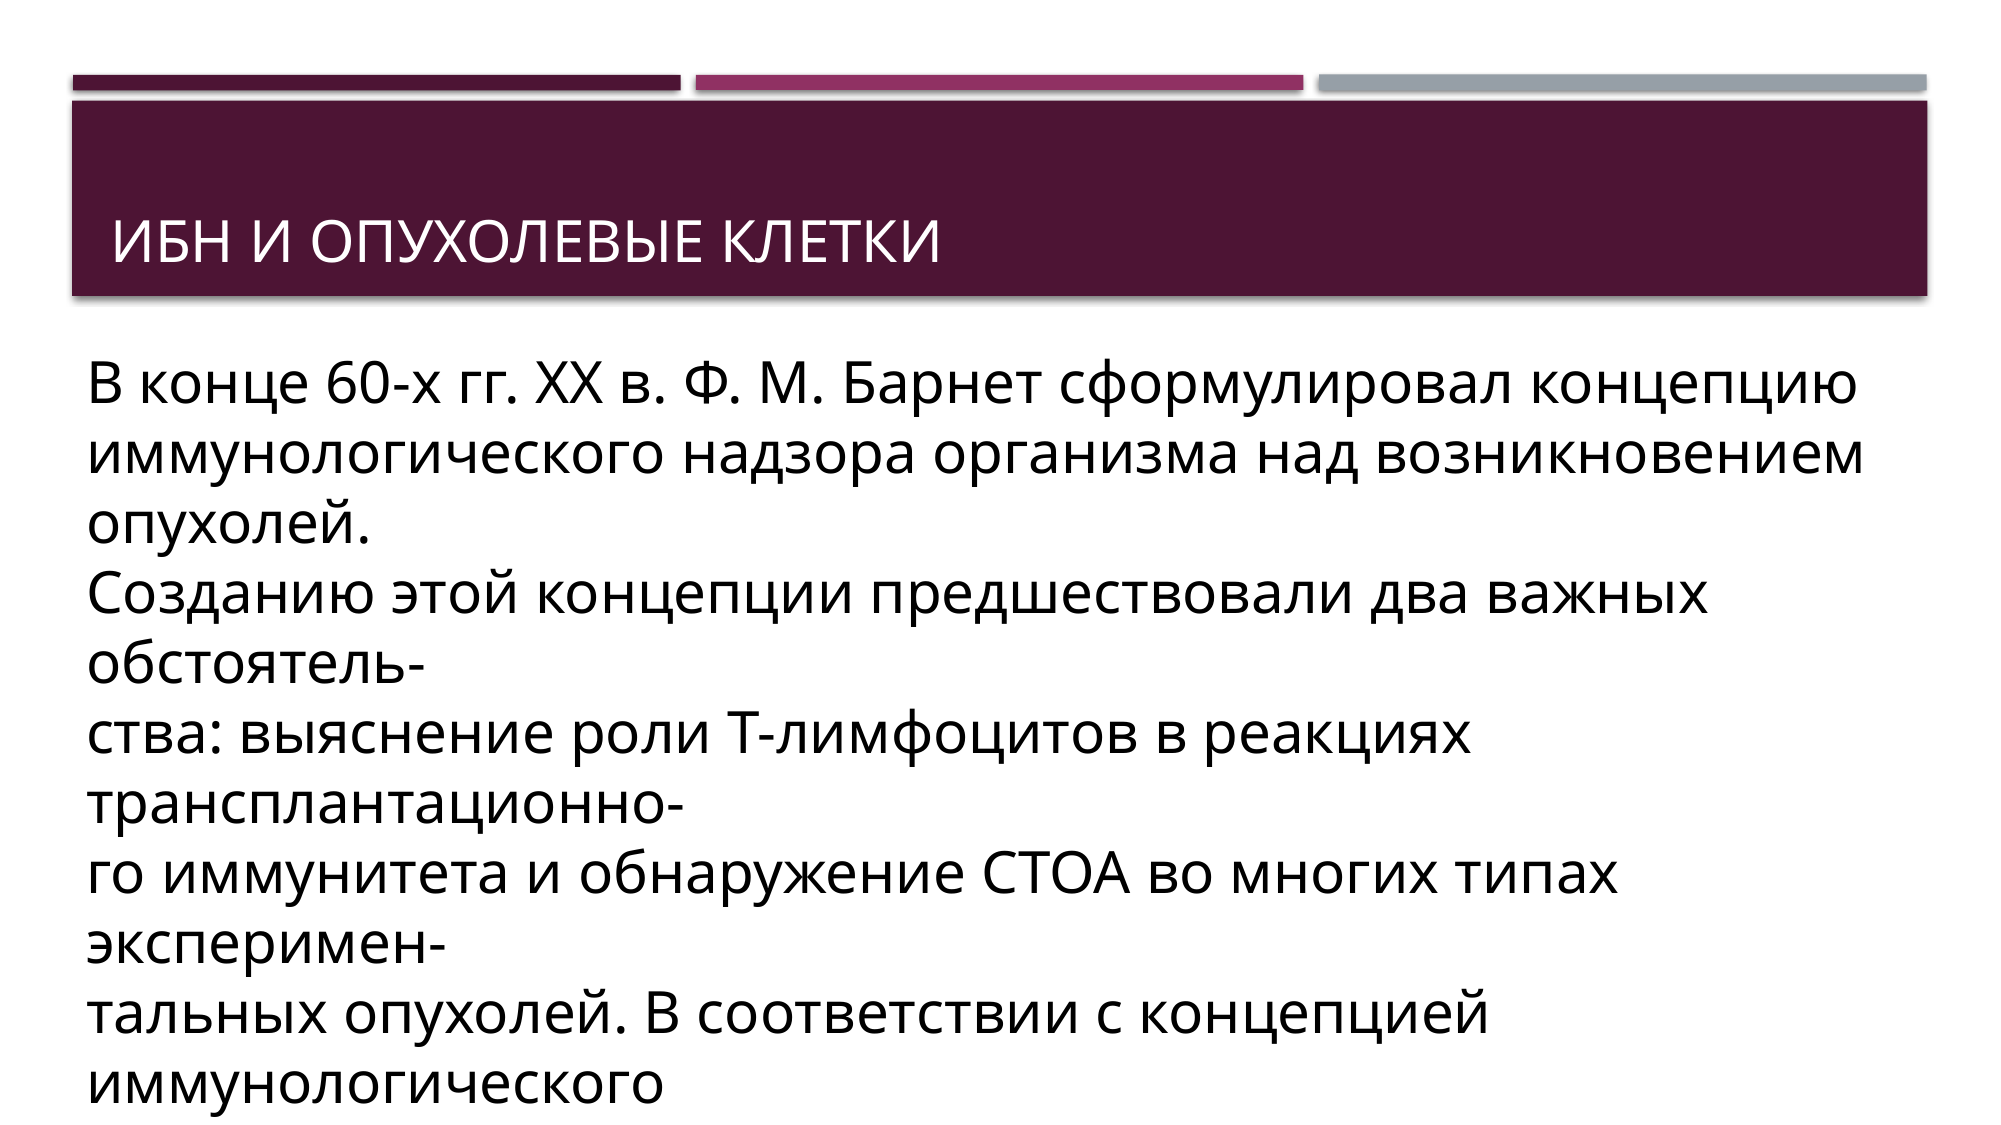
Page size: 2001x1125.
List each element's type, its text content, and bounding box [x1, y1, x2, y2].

text_box В конце 60-х гг. XX в. Φ. М. Барнет сформулировал концепцию иммунологического надзора организма над возникновением опухолей. Созданию этой концепции предшествовали два важных обстоятель- ства: выяснение роли Т-лимфоцитов в реакциях трансплантационно- го иммунитета и обнаружение СТОА во многих типах эксперимен- тальных опухолей. В соответствии с концепцией иммунологического надзора Φ. М. Барнета основной функцией Т-клеточного иммунитета является распознавание и отторжение «чужого» (или «измененного своего»). [71, 337, 1929, 1125]
title ИБН И опухолевые клетки [95, 115, 1905, 282]
